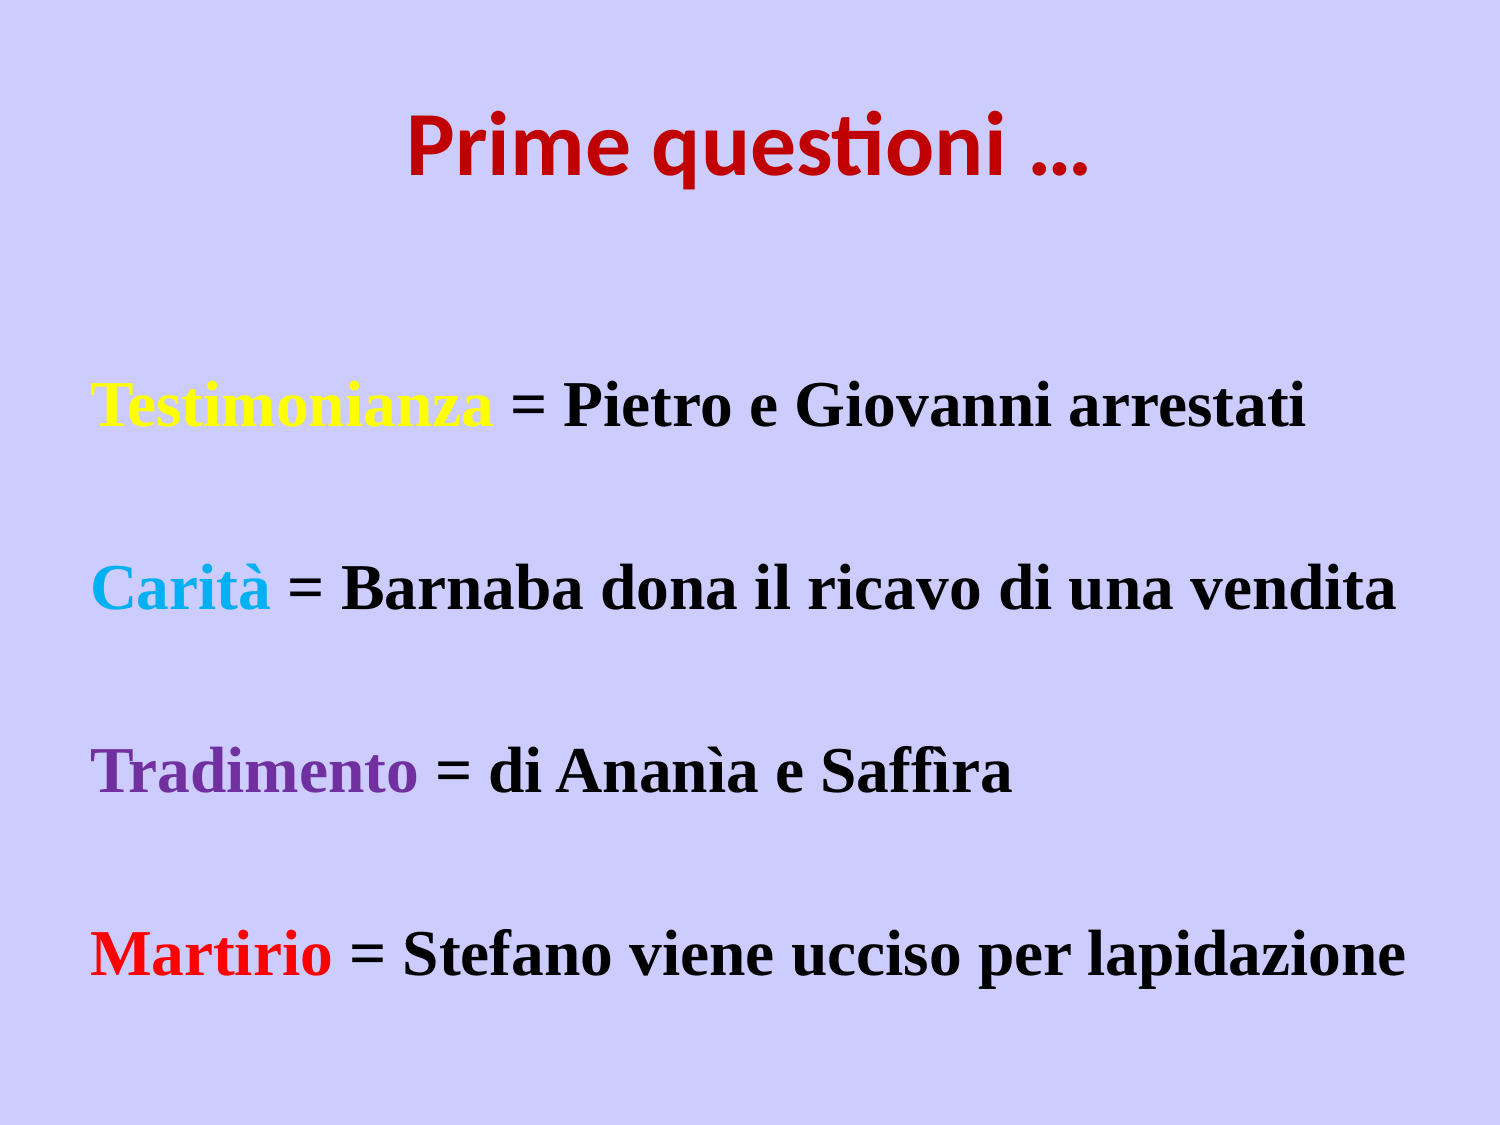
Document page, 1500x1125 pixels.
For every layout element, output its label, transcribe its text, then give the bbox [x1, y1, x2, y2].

title Prime questioni … [75, 45, 1425, 233]
list Testimonianza = Pietro e Giovanni arrestati Carità = Barnaba dona il ricavo di una vendita Tradimento = di Ananìa e Saffìra Martirio = Stefano viene ucciso per lapidazione [75, 262, 1425, 1005]
